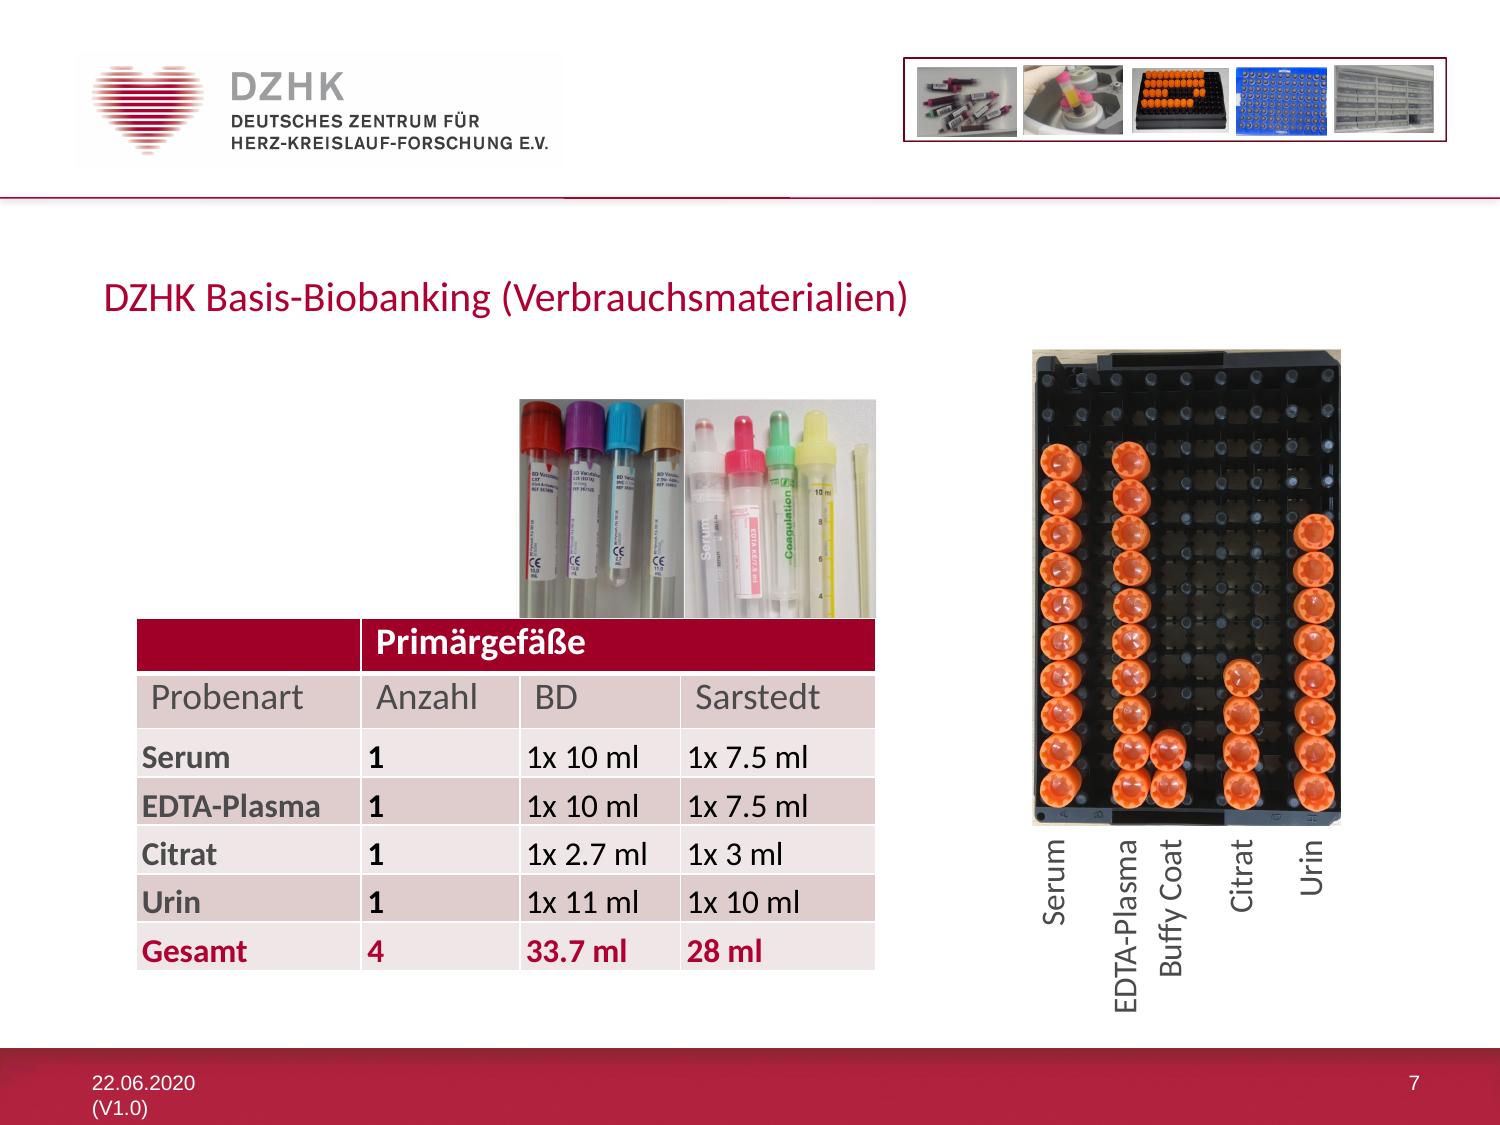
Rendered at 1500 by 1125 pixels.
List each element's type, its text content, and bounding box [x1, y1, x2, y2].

table_cell 1x 10 ml [681, 875, 875, 921]
table_cell Anzahl [362, 676, 519, 728]
table_cell Urin [137, 875, 360, 921]
table_cell Serum [137, 729, 360, 776]
table_cell 1x 10 ml [521, 778, 680, 824]
table_cell 1 [362, 826, 519, 873]
slide_number 7 [1257, 1061, 1436, 1118]
table_cell Citrat [137, 826, 360, 873]
picture [75, 51, 564, 170]
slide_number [76, 1061, 238, 1118]
picture [903, 57, 1447, 143]
picture [0, 1048, 1500, 1125]
table_cell BD [521, 676, 680, 728]
table_cell Sarstedt [681, 676, 875, 728]
table_cell 1x 7.5 ml [681, 729, 875, 776]
table_cell 1x 3 ml [681, 826, 875, 873]
table_header [137, 619, 360, 671]
table_cell EDTA-Plasma [137, 778, 360, 824]
table_cell 1x 2.7 ml [521, 826, 680, 873]
list [73, 395, 1018, 1047]
table_cell 33.7 ml [521, 923, 680, 970]
table_cell 1x 11 ml [521, 875, 680, 921]
table_cell 1 [362, 778, 519, 824]
table_cell 1 [362, 875, 519, 921]
table_cell 1x 7.5 ml [681, 778, 875, 824]
table_cell 4 [362, 923, 519, 970]
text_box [1023, 349, 1341, 1085]
table_cell 1x 10 ml [521, 729, 680, 776]
table_cell 28 ml [681, 923, 875, 970]
title DZHK Basis-Biobanking (Verbrauchsmaterialien) [88, 262, 1419, 400]
table_header Primärgefäße [362, 619, 608, 671]
table_cell Probenart [137, 676, 360, 728]
picture [476, 437, 942, 666]
table_cell Gesamt [137, 923, 360, 970]
table_cell 1 [362, 729, 519, 776]
